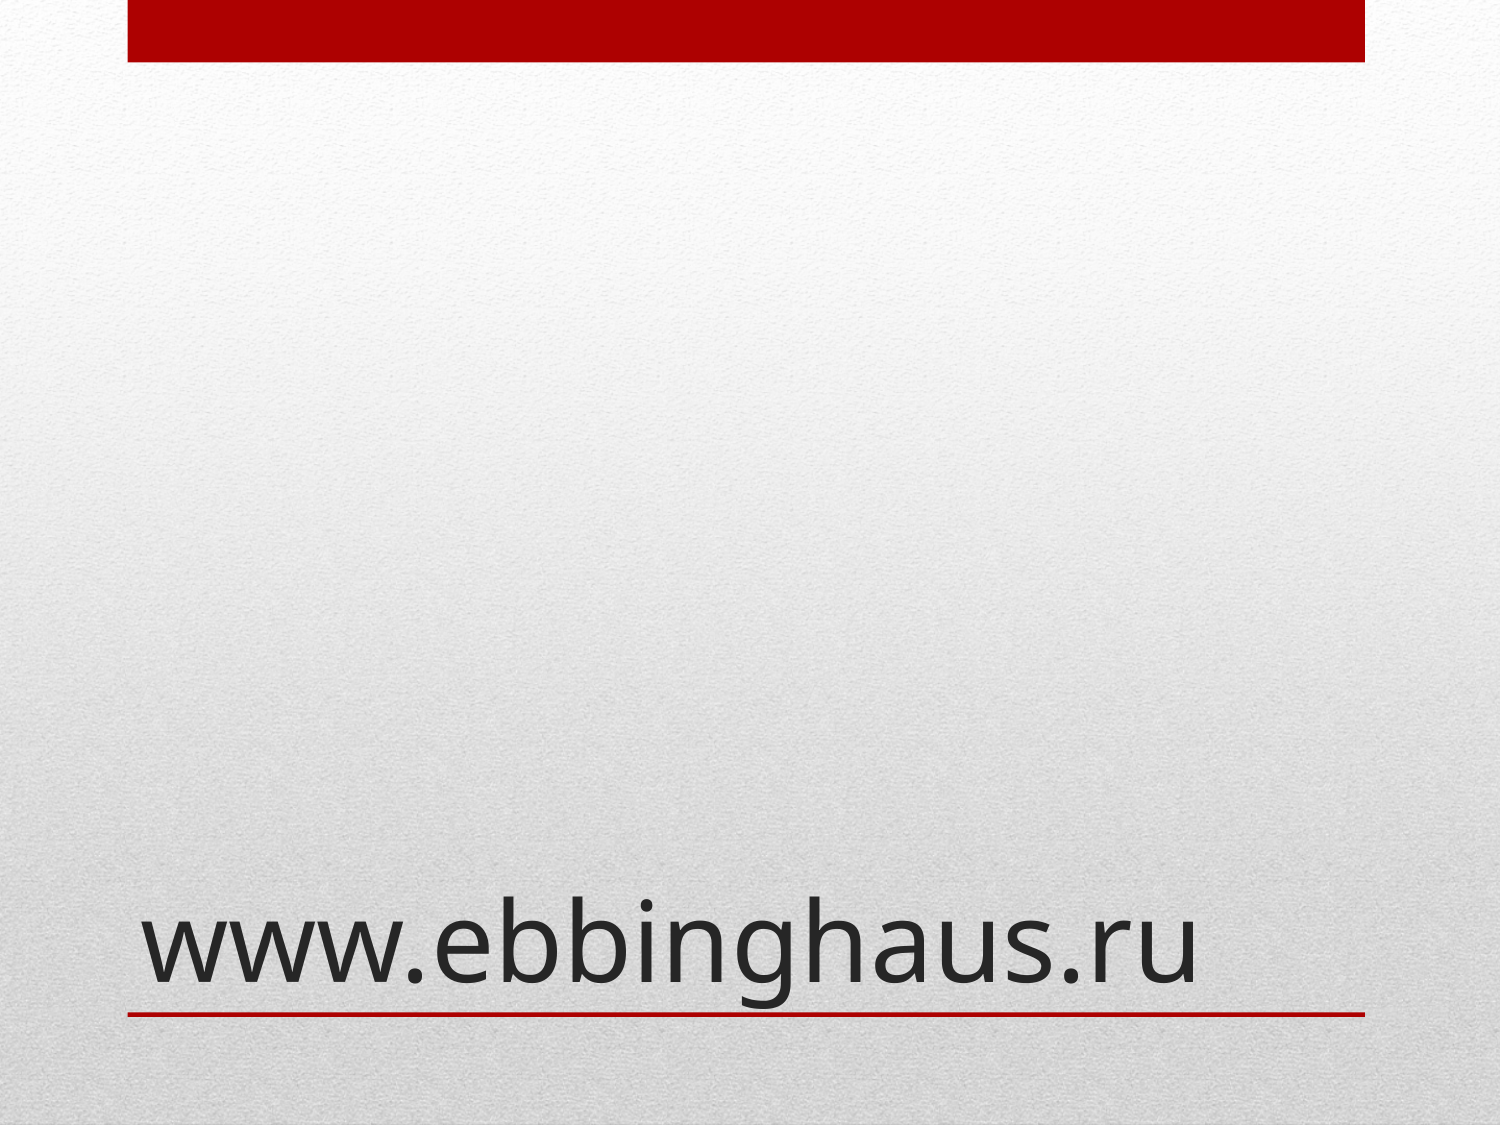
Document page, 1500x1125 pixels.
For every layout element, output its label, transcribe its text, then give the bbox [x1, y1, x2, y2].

title www.ebbinghaus.ru [125, 750, 1238, 1013]
